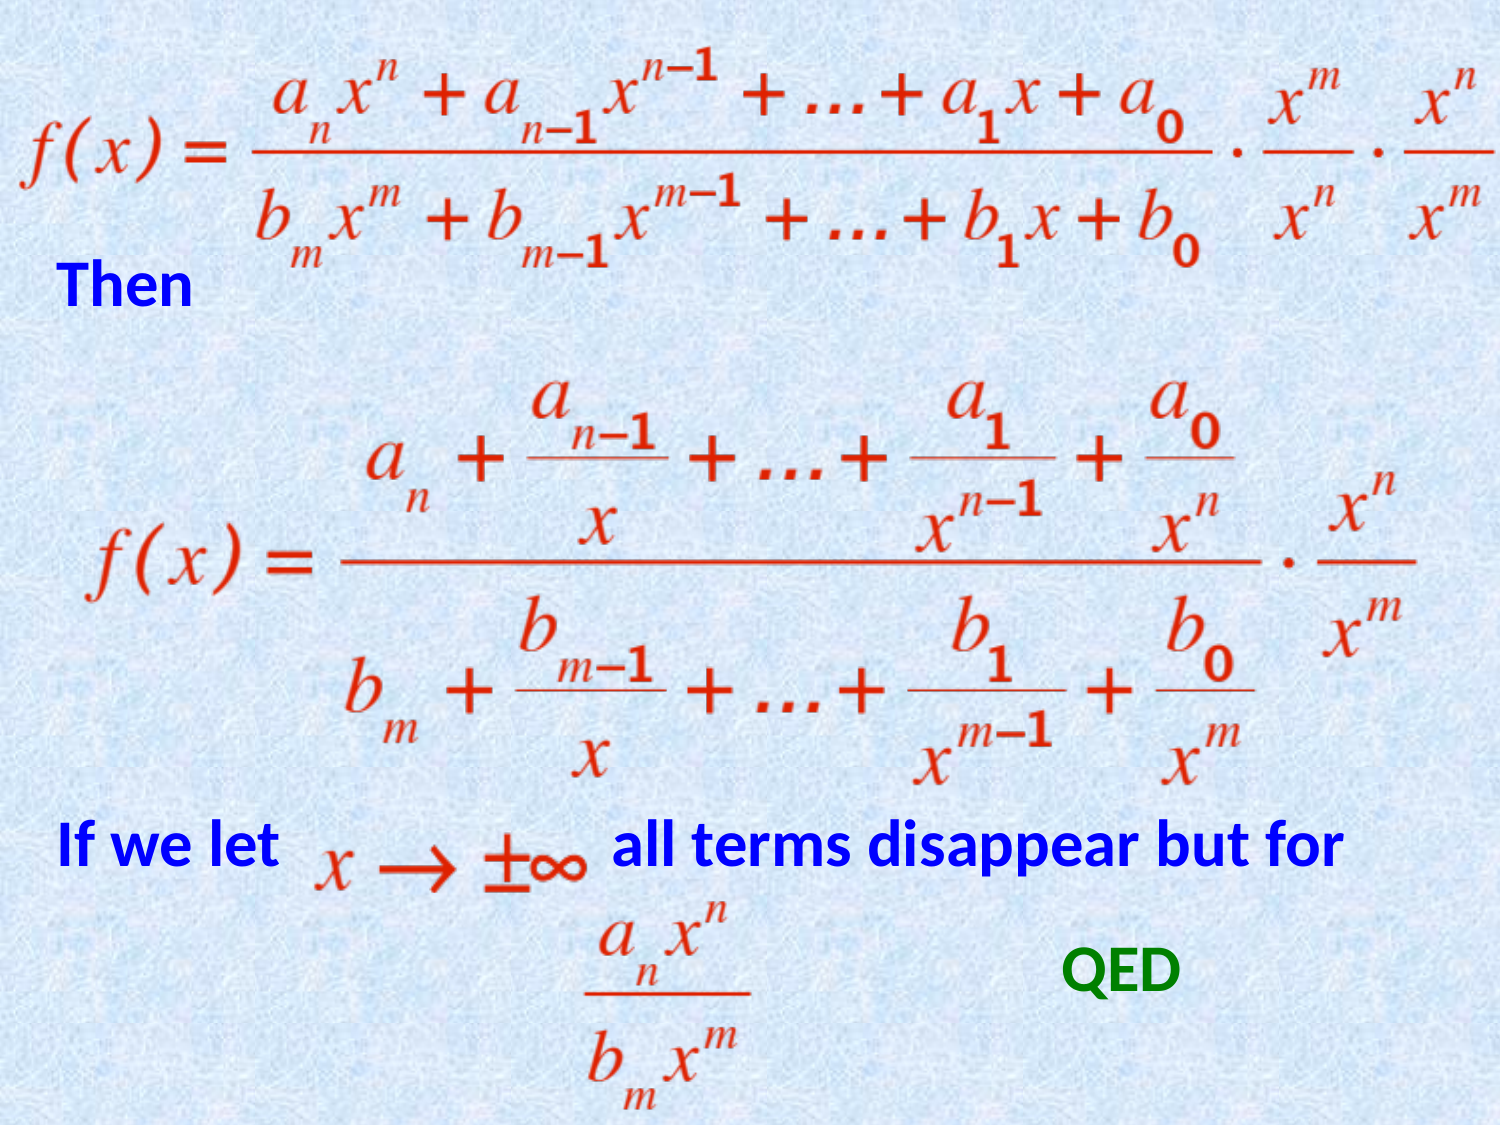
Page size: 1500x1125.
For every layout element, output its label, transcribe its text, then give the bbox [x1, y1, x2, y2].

list Then If we let all terms disappear but for QED [41, 278, 1459, 1092]
picture [0, 0, 1500, 1125]
